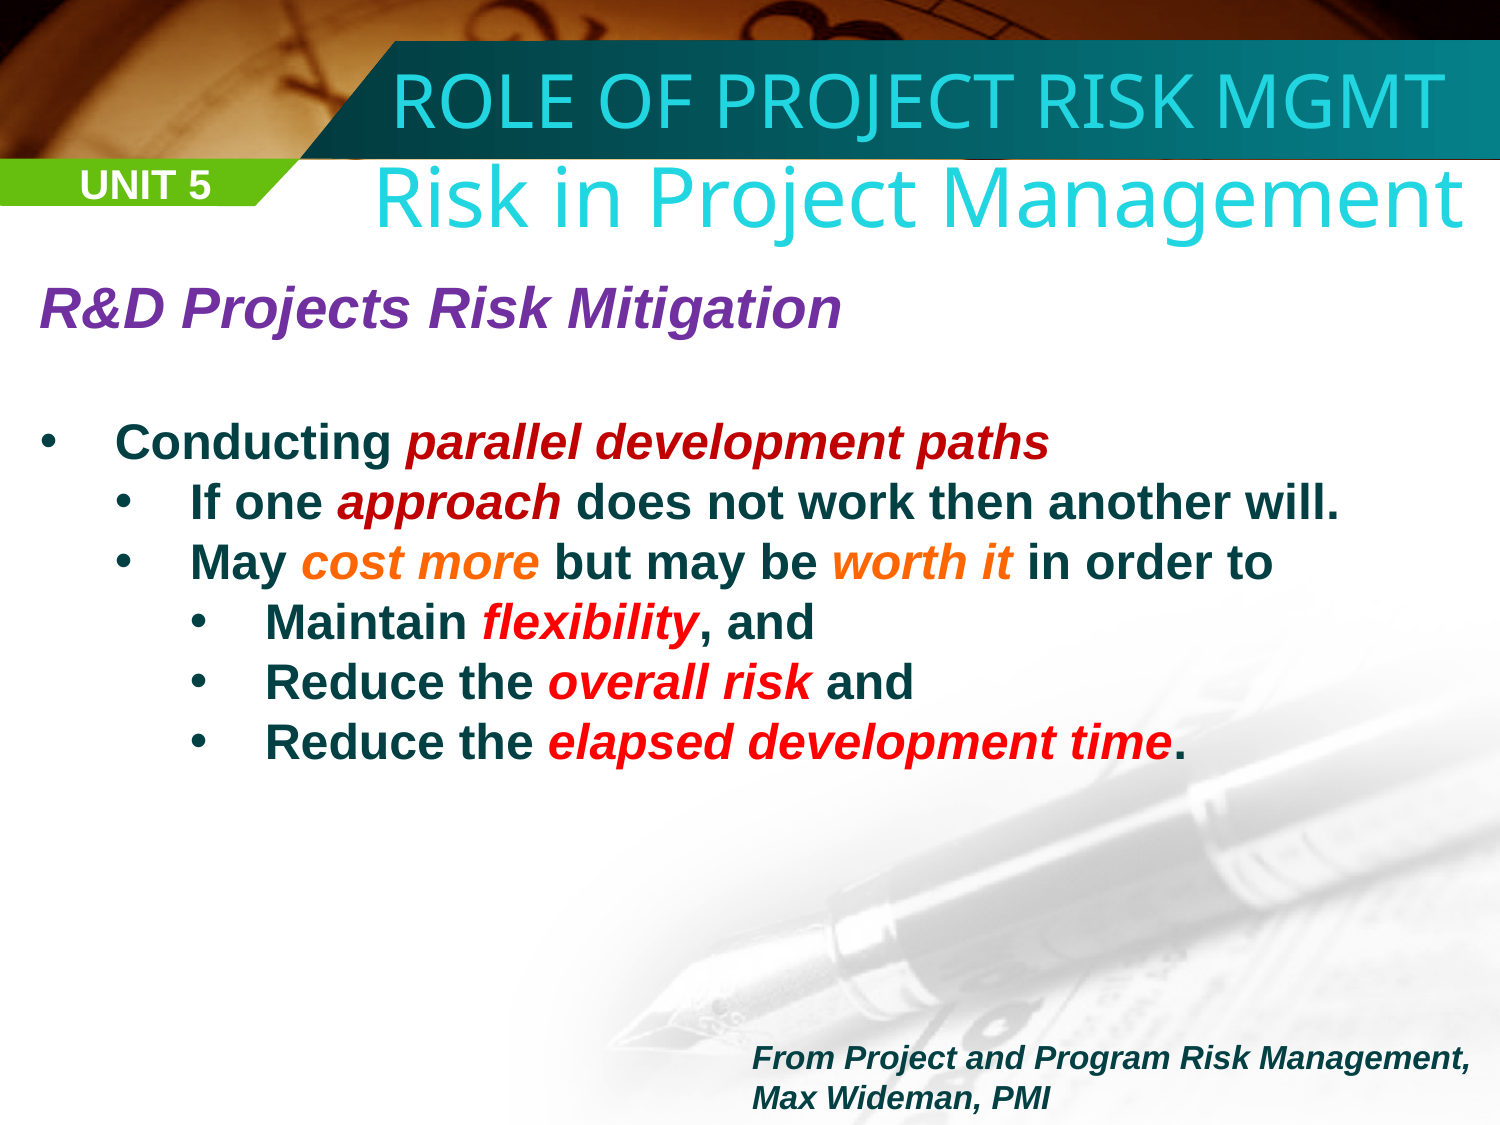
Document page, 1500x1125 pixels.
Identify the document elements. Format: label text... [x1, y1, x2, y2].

text_box From Project and Program Risk Management, Max Wideman, PMI [737, 1029, 1500, 1124]
text_box ROLE OF PROJECT RISK MGMT Risk in Project Management [337, 46, 1500, 252]
text_box UNIT 5 [0, 149, 296, 215]
picture [490, 1013, 1500, 1125]
picture [0, 0, 1500, 158]
text_box R&D Projects Risk Mitigation Conducting parallel development paths If one approach does not work then another will. May cost more but may be worth it in order to Maintain flexibility, and Reduce the overall risk and Reduce the elapsed development time. [24, 262, 1500, 1013]
